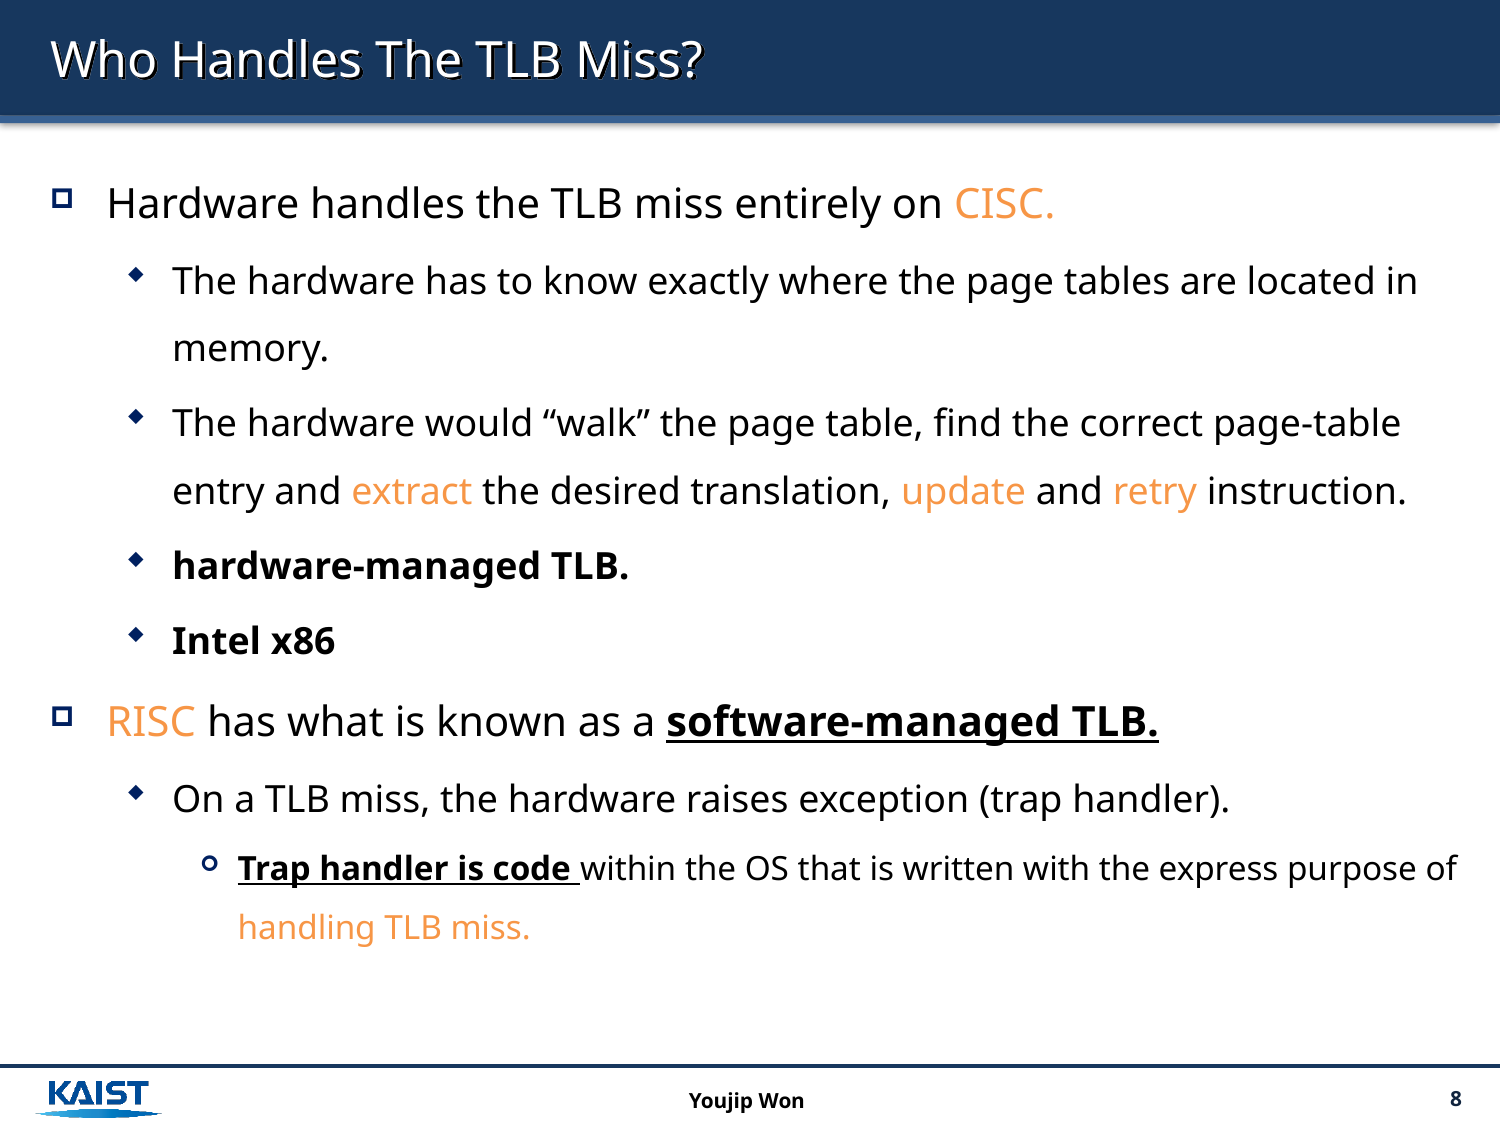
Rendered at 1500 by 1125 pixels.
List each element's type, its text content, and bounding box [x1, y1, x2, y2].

picture [35, 1081, 162, 1118]
slide_number 8 [1306, 1081, 1483, 1118]
title Who Handles The TLB Miss? [34, 8, 1477, 106]
footer Youjip Won [497, 1079, 997, 1117]
list Hardware handles the TLB miss entirely on CISC. The hardware has to know exactly where the page tables are located in memory. The hardware would “walk” the page table, find the correct page-table entry and extract the desired translation, update and retry instruction. hardware-managed TLB. Intel x86 RISC has what is known as a software-managed TLB. On a TLB miss, the hardware raises exception (trap handler). Trap handler is code within the OS that is written with the express purpose of handling TLB miss. [34, 144, 1477, 1048]
